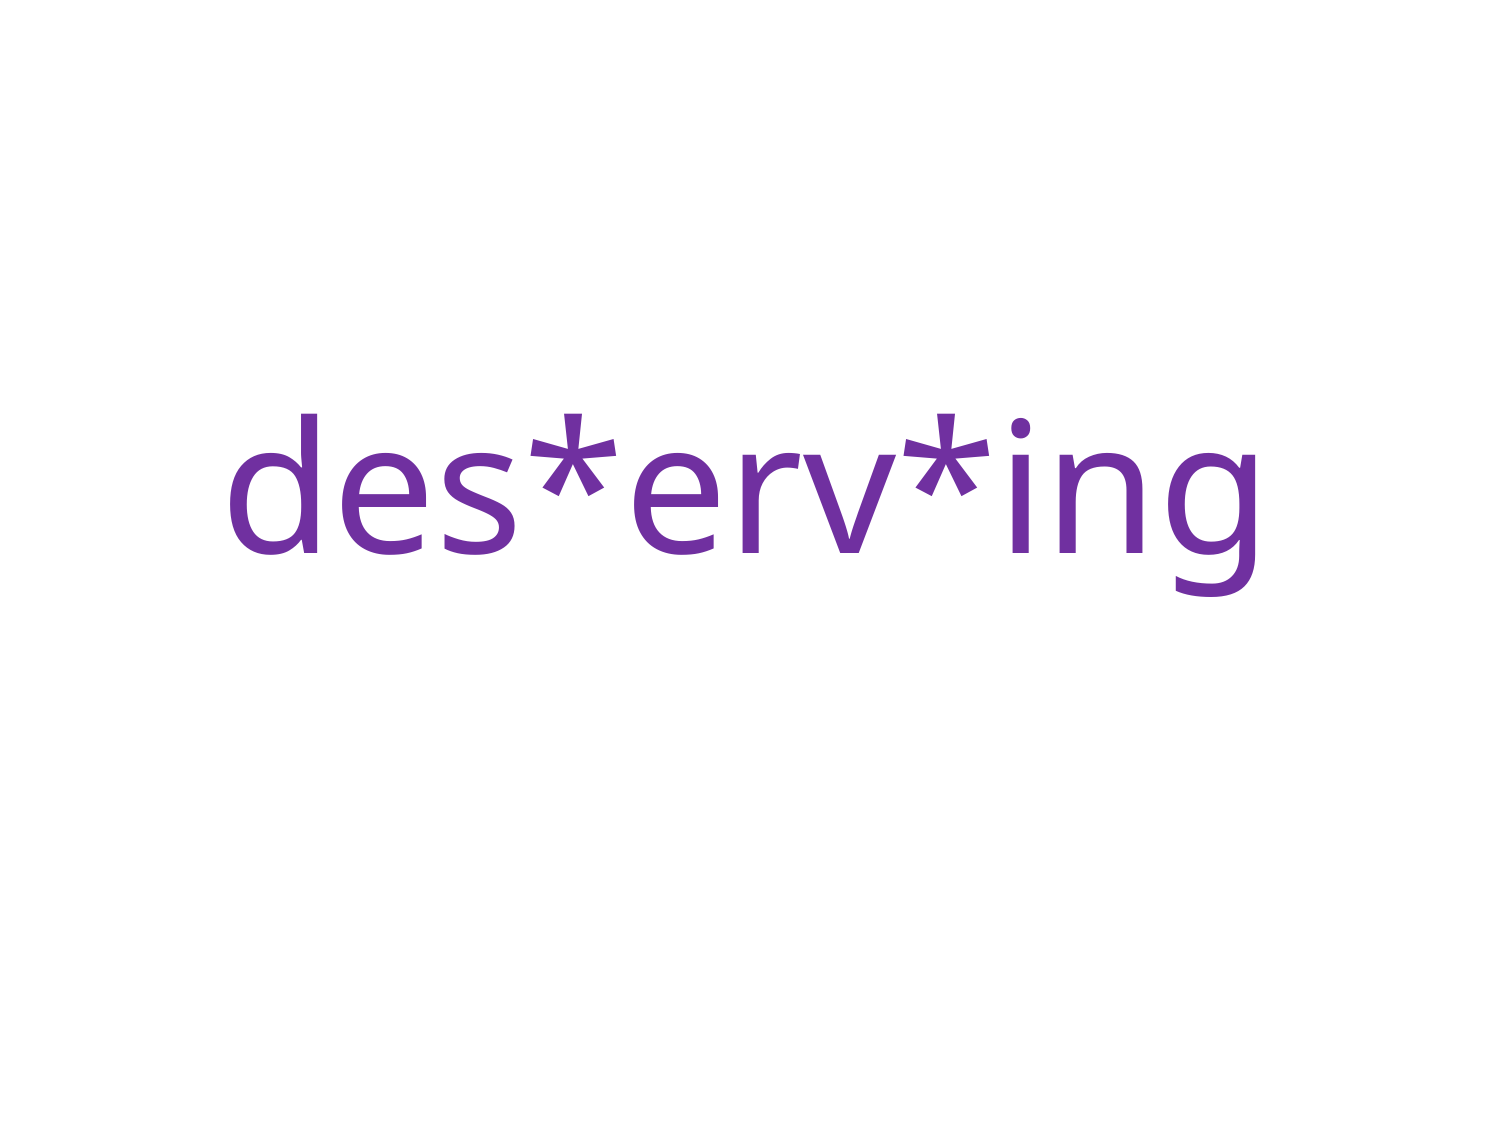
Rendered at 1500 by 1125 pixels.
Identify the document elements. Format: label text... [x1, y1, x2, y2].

text_box des*erv*ing [205, 362, 1286, 598]
